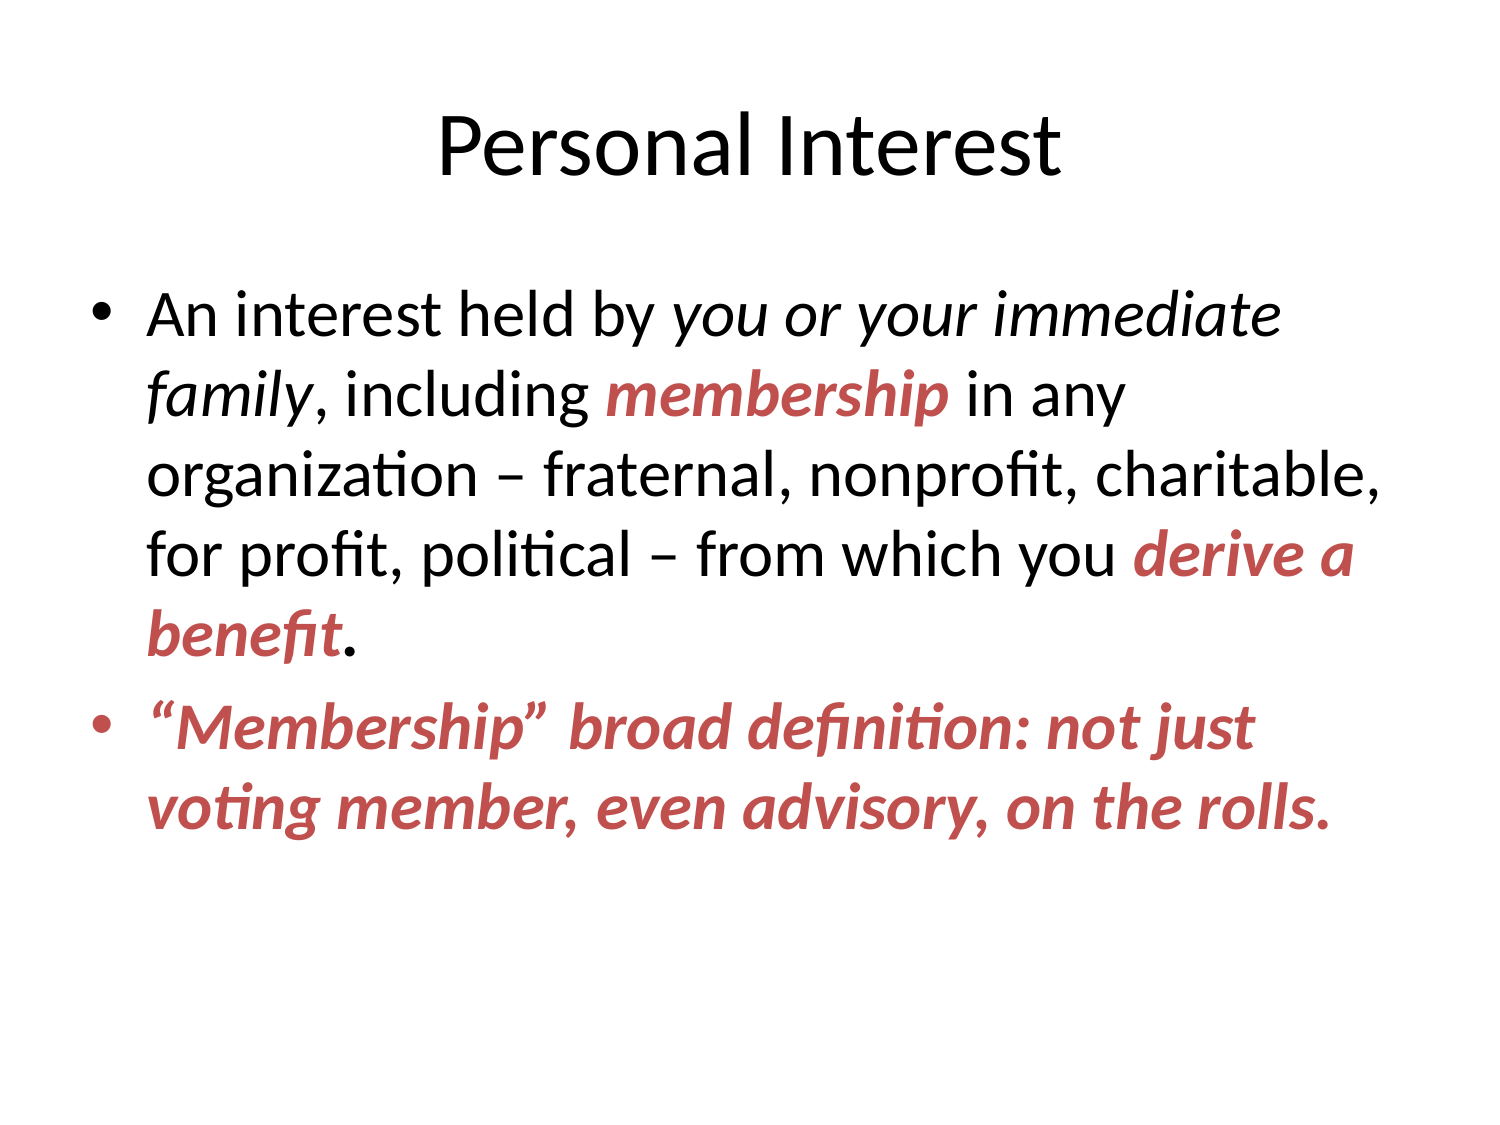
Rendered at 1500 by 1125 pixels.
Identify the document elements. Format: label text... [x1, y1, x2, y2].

list An interest held by you or your immediate family, including membership in any organization – fraternal, nonprofit, charitable, for profit, political – from which you derive a benefit. “Membership” broad definition: not just voting member, even advisory, on the rolls. [75, 262, 1425, 1005]
title Personal Interest [75, 45, 1425, 233]
